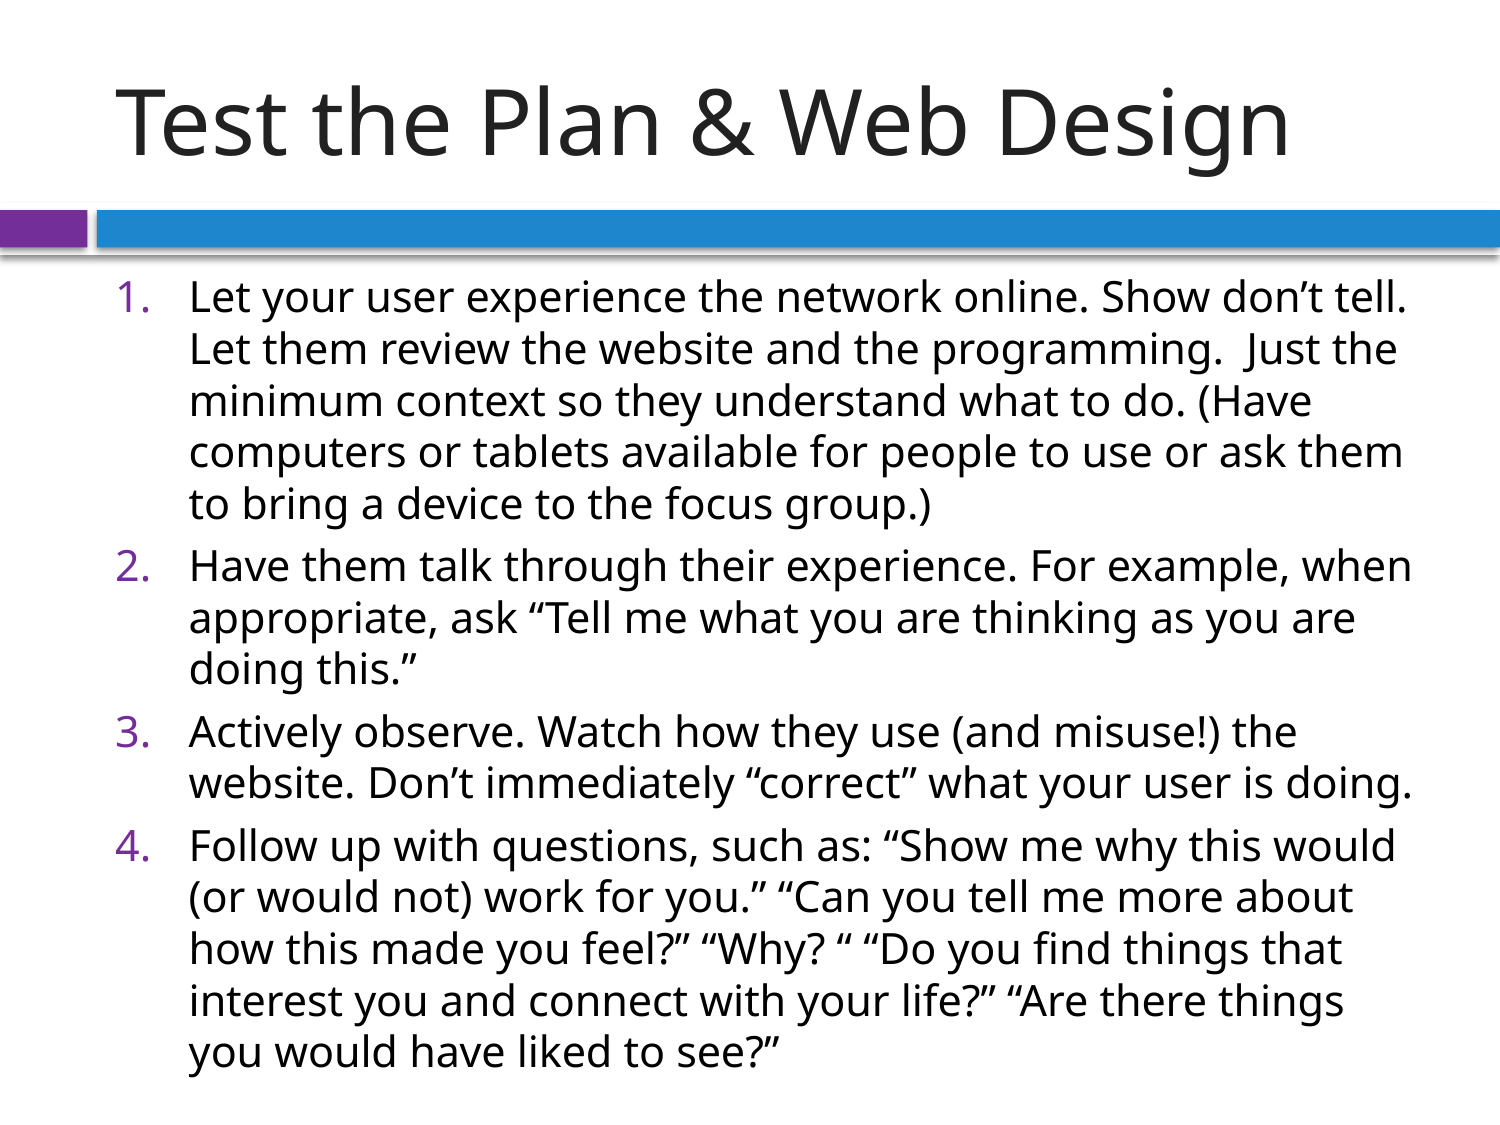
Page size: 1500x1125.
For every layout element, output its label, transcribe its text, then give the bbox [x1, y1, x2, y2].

list Let your user experience the network online. Show don’t tell. Let them review the website and the programming. Just the minimum context so they understand what to do. (Have computers or tablets available for people to use or ask them to bring a device to the focus group.) Have them talk through their experience. For example, when appropriate, ask “Tell me what you are thinking as you are doing this.” Actively observe. Watch how they use (and misuse!) the website. Don’t immediately “correct” what your user is doing. Follow up with questions, such as: “Show me why this would (or would not) work for you.” “Can you tell me more about how this made you feel?” “Why? “ “Do you find things that interest you and connect with your life?” “Are there things you would have liked to see?” [100, 262, 1438, 1125]
title Test the Plan & Web Design [100, 37, 1438, 200]
